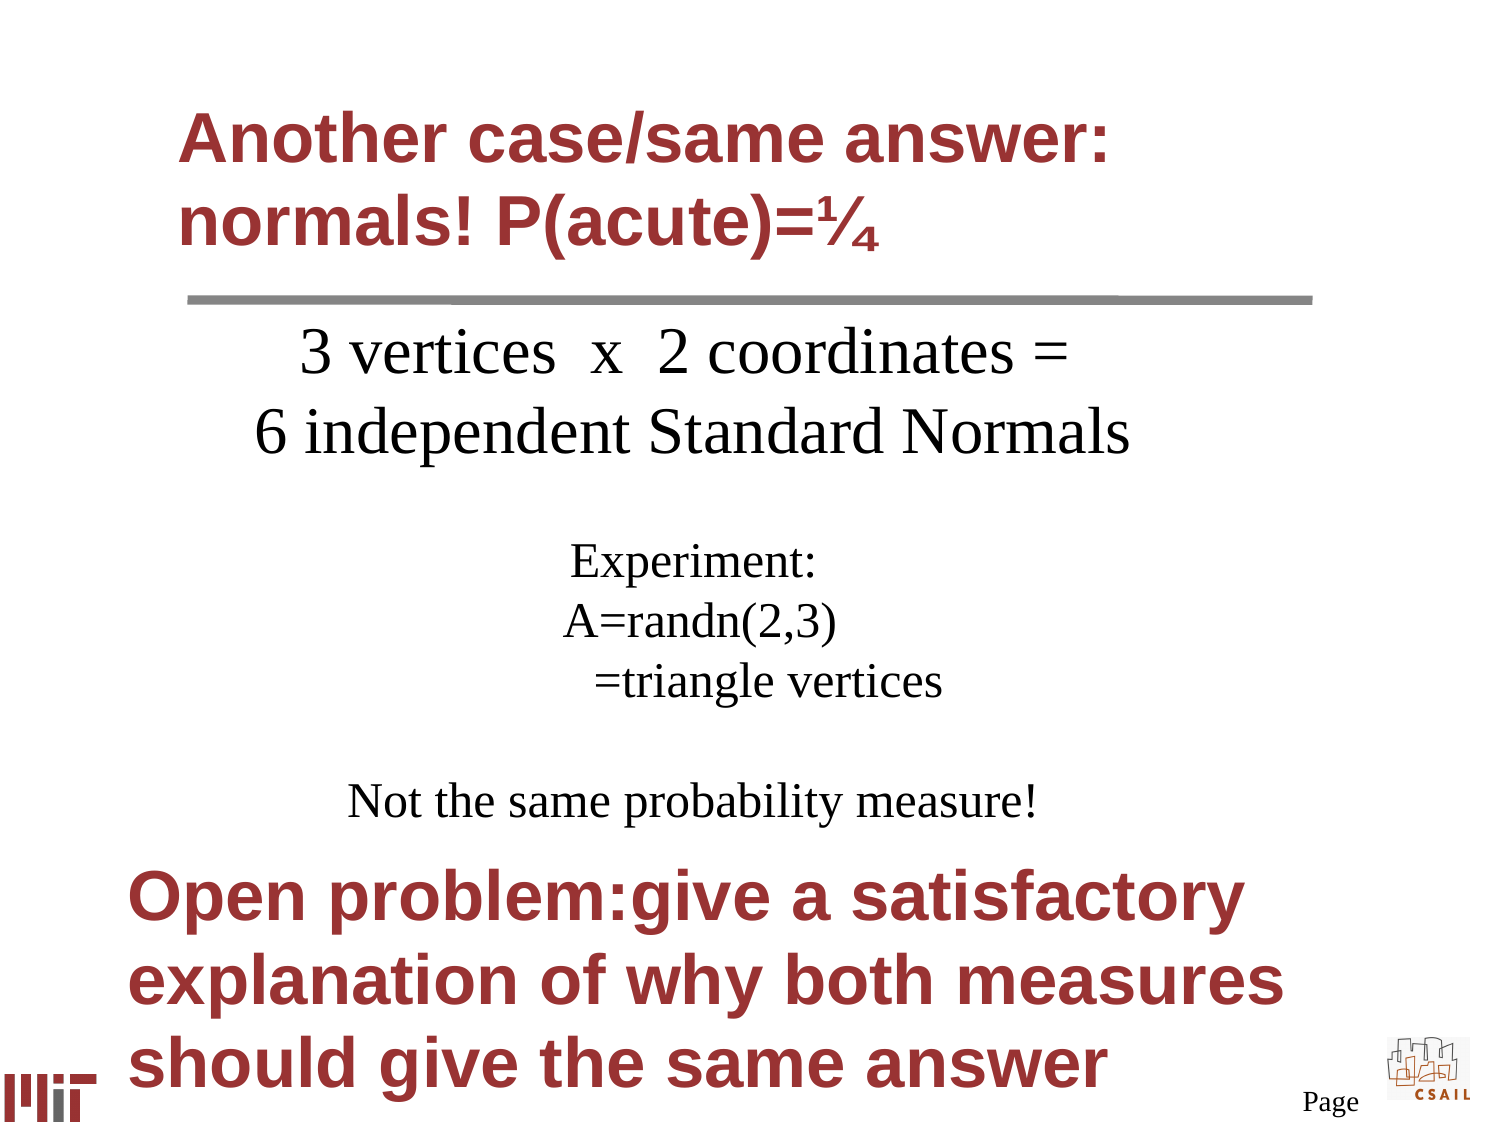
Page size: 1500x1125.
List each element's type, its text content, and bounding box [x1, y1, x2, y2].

text_box Open problem:give a satisfactory explanation of why both measures should give the same answer [112, 874, 1500, 1079]
slide_number Page 20 [1287, 1079, 1401, 1125]
picture [0, 1070, 100, 1125]
title Another case/same answer: normals! P(acute)=¼ [162, 74, 1329, 279]
text_box 3 vertices x 2 coordinates = 6 independent Standard Normals Experiment: A=randn(2,3) =triangle vertices Not the same probability measure! [99, 299, 1288, 895]
picture [1401, 1079, 1470, 1100]
